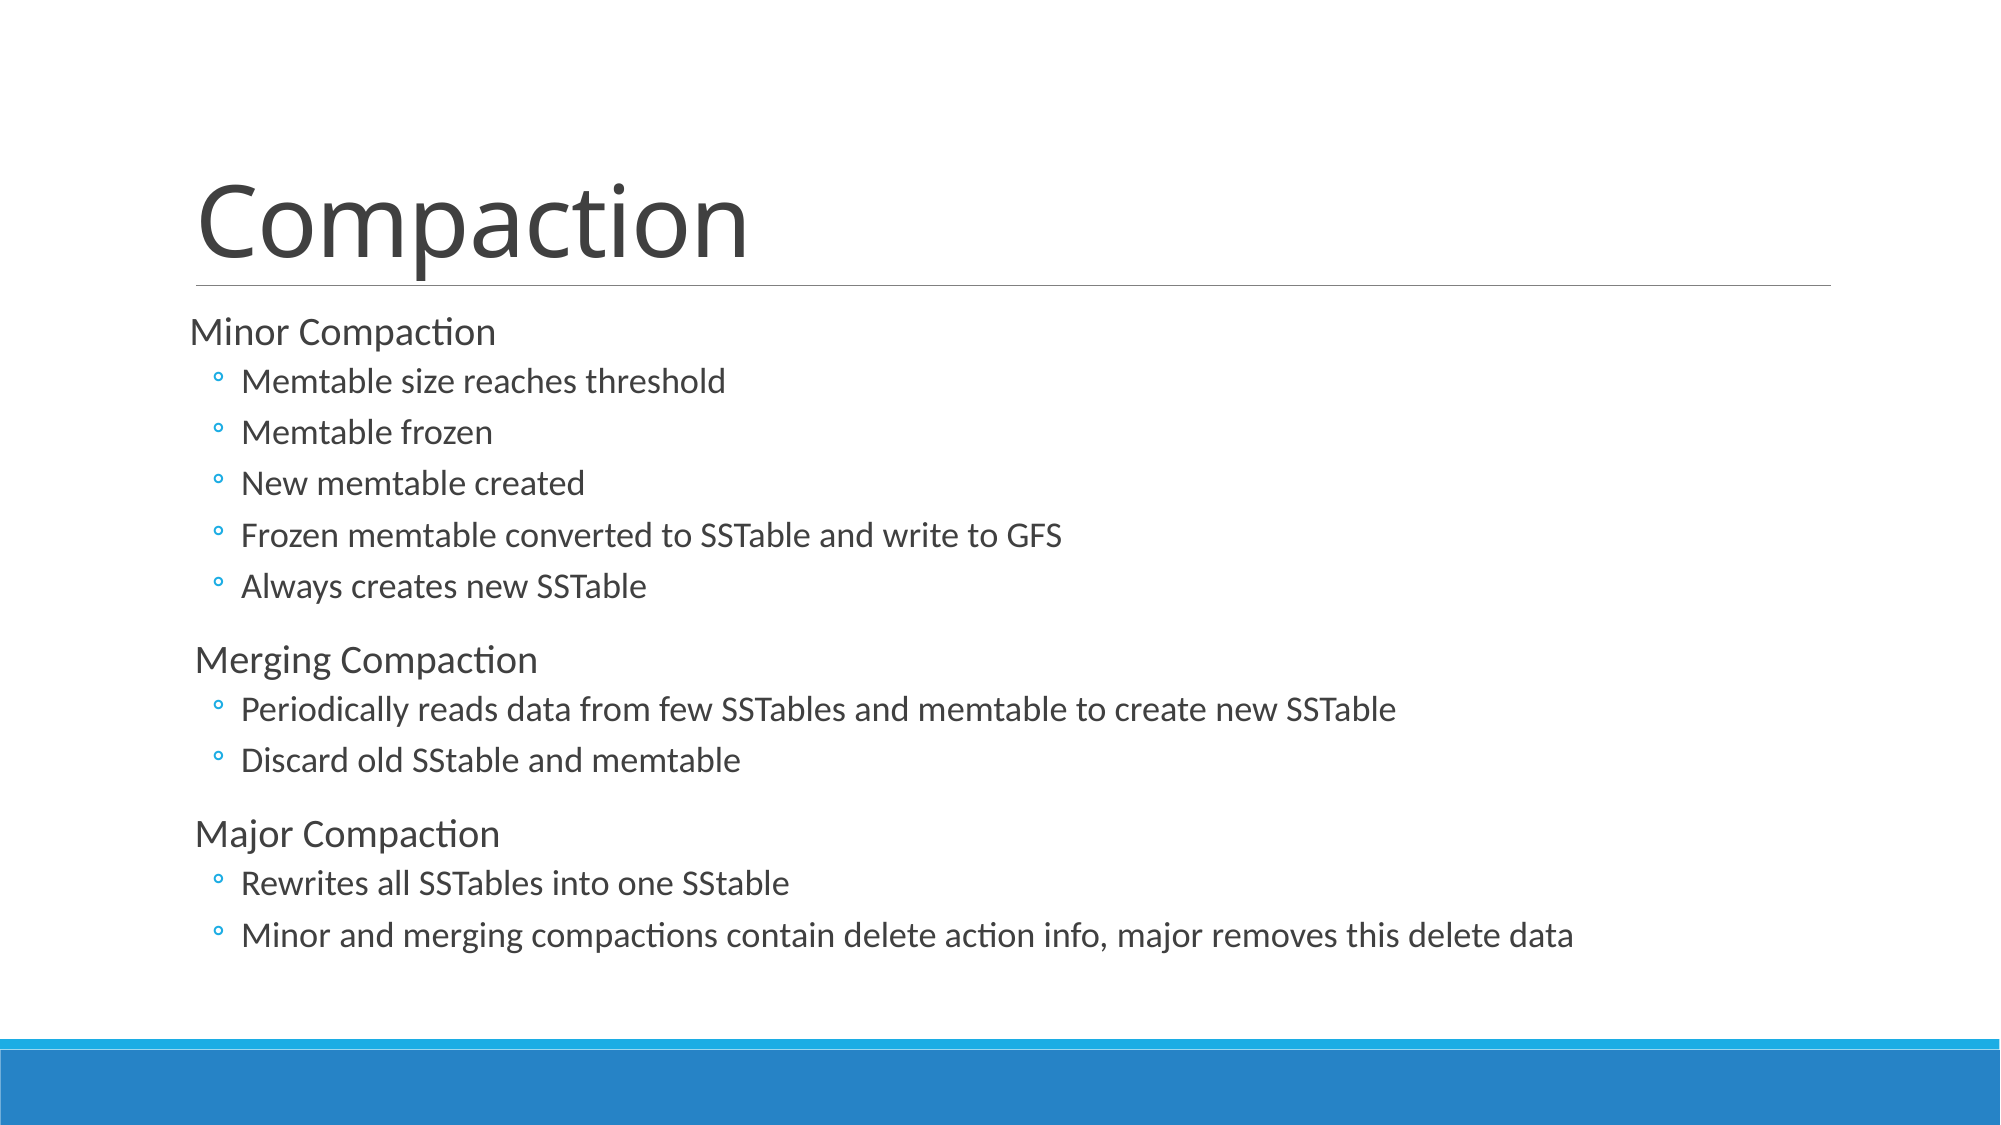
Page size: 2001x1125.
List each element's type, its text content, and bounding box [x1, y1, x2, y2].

list Minor Compaction Memtable size reaches threshold Memtable frozen New memtable created Frozen memtable converted to SSTable and write to GFS Always creates new SSTable Merging Compaction Periodically reads data from few SSTables and memtable to create new SSTable Discard old SStable and memtable Major Compaction Rewrites all SSTables into one SStable Minor and merging compactions contain delete action info, major removes this delete data [180, 302, 1830, 963]
title Compaction [180, 47, 1830, 285]
